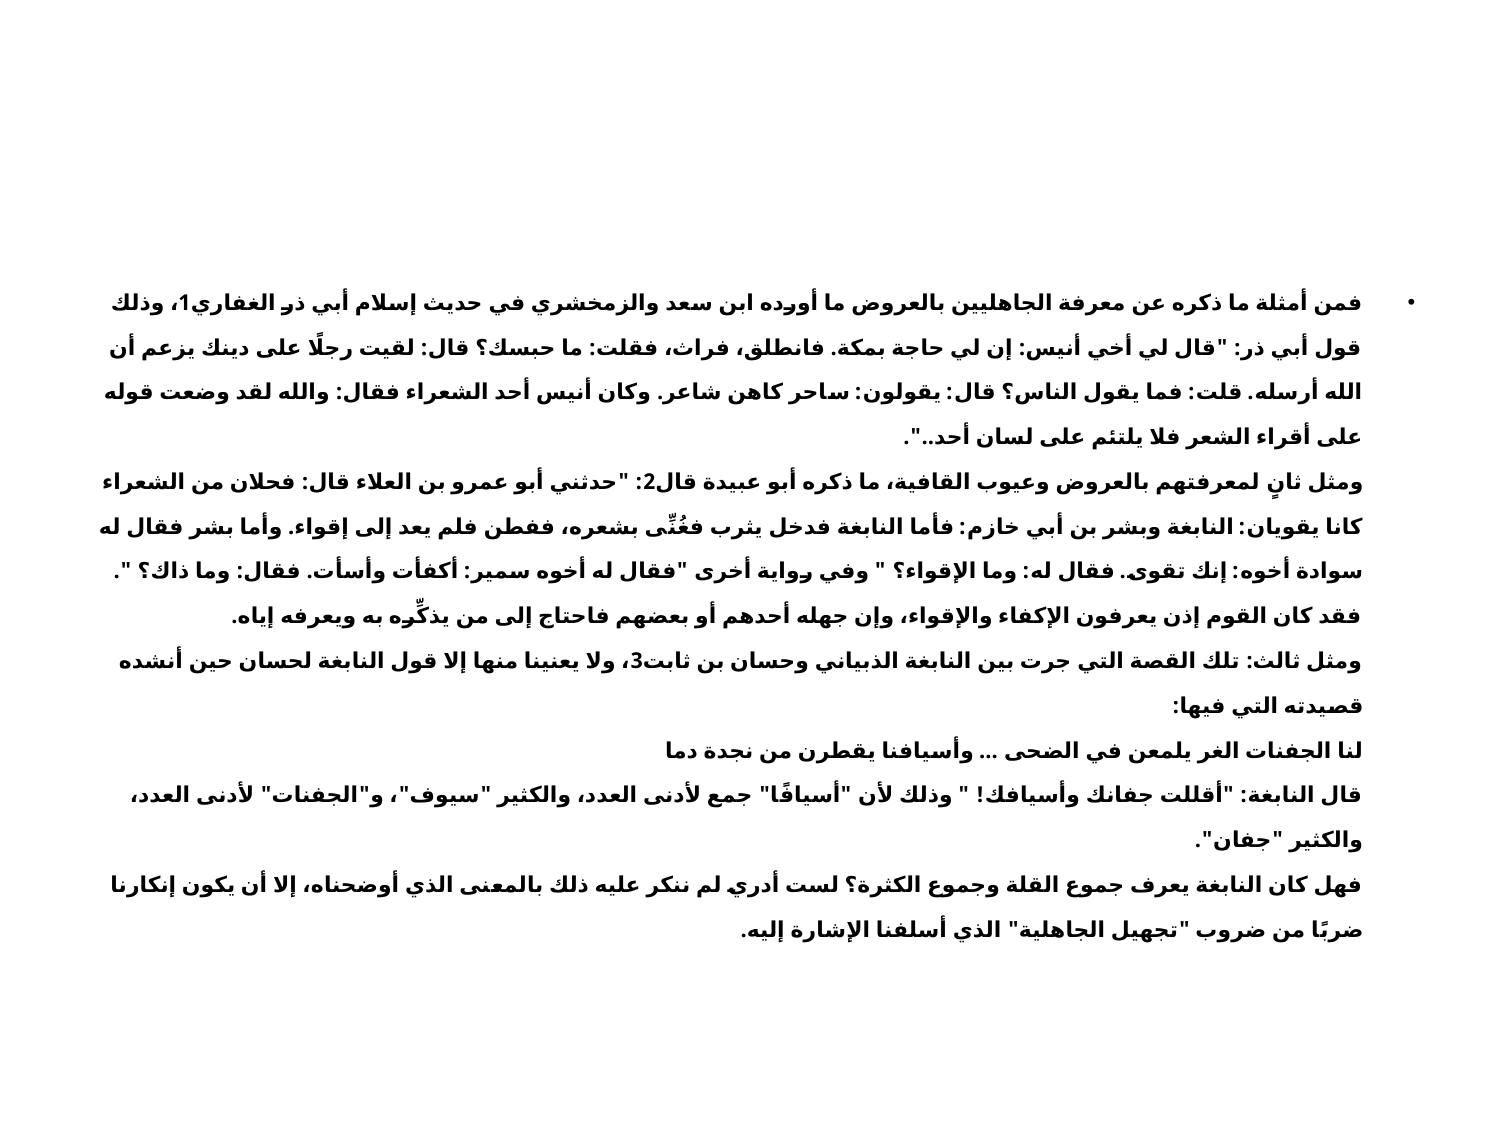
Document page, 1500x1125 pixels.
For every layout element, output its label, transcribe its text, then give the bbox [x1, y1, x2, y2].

list فمن أمثلة ما ذكره عن معرفة الجاهليين بالعروض ما أورده ابن سعد والزمخشري في حديث إسلام أبي ذر الغفاري1، وذلك قول أبي ذر: "قال لي أخي أنيس: إن لي حاجة بمكة. فانطلق، فراث، فقلت: ما حبسك؟ قال: لقيت رجلًا على دينك يزعم أن الله أرسله. قلت: فما يقول الناس؟ قال: يقولون: ساحر كاهن شاعر. وكان أنيس أحد الشعراء فقال: والله لقد وضعت قوله على أقراء الشعر فلا يلتئم على لسان أحد..". ومثل ثانٍ لمعرفتهم بالعروض وعيوب القافية، ما ذكره أبو عبيدة قال2: "حدثني أبو عمرو بن العلاء قال: فحلان من الشعراء كانا يقويان: النابغة وبشر بن أبي خازم: فأما النابغة فدخل يثرب فغُنِّى بشعره، ففطن فلم يعد إلى إقواء. وأما بشر فقال له سوادة أخوه: إنك تقوى. فقال له: وما الإقواء؟ " وفي رواية أخرى "فقال له أخوه سمير: أكفأت وأسأت. فقال: وما ذاك؟ ". فقد كان القوم إذن يعرفون الإكفاء والإقواء، وإن جهله أحدهم أو بعضهم فاحتاج إلى من يذكِّره به ويعرفه إياه. ومثل ثالث: تلك القصة التي جرت بين النابغة الذبياني وحسان بن ثابت3، ولا يعنينا منها إلا قول النابغة لحسان حين أنشده قصيدته التي فيها: لنا الجفنات الغر يلمعن في الضحى ... وأسيافنا يقطرن من نجدة دما قال النابغة: "أقللت جفانك وأسيافك! " وذلك لأن "أسيافًا" جمع لأدنى العدد، والكثير "سيوف"، و"الجفنات" لأدنى العدد، والكثير "جفان". فهل كان النابغة يعرف جموع القلة وجموع الكثرة؟ لست أدري لم ننكر عليه ذلك بالمعنى الذي أوضحناه، إلا أن يكون إنكارنا ضربًا من ضروب "تجهيل الجاهلية" الذي أسلفنا الإشارة إليه. [75, 262, 1425, 1005]
